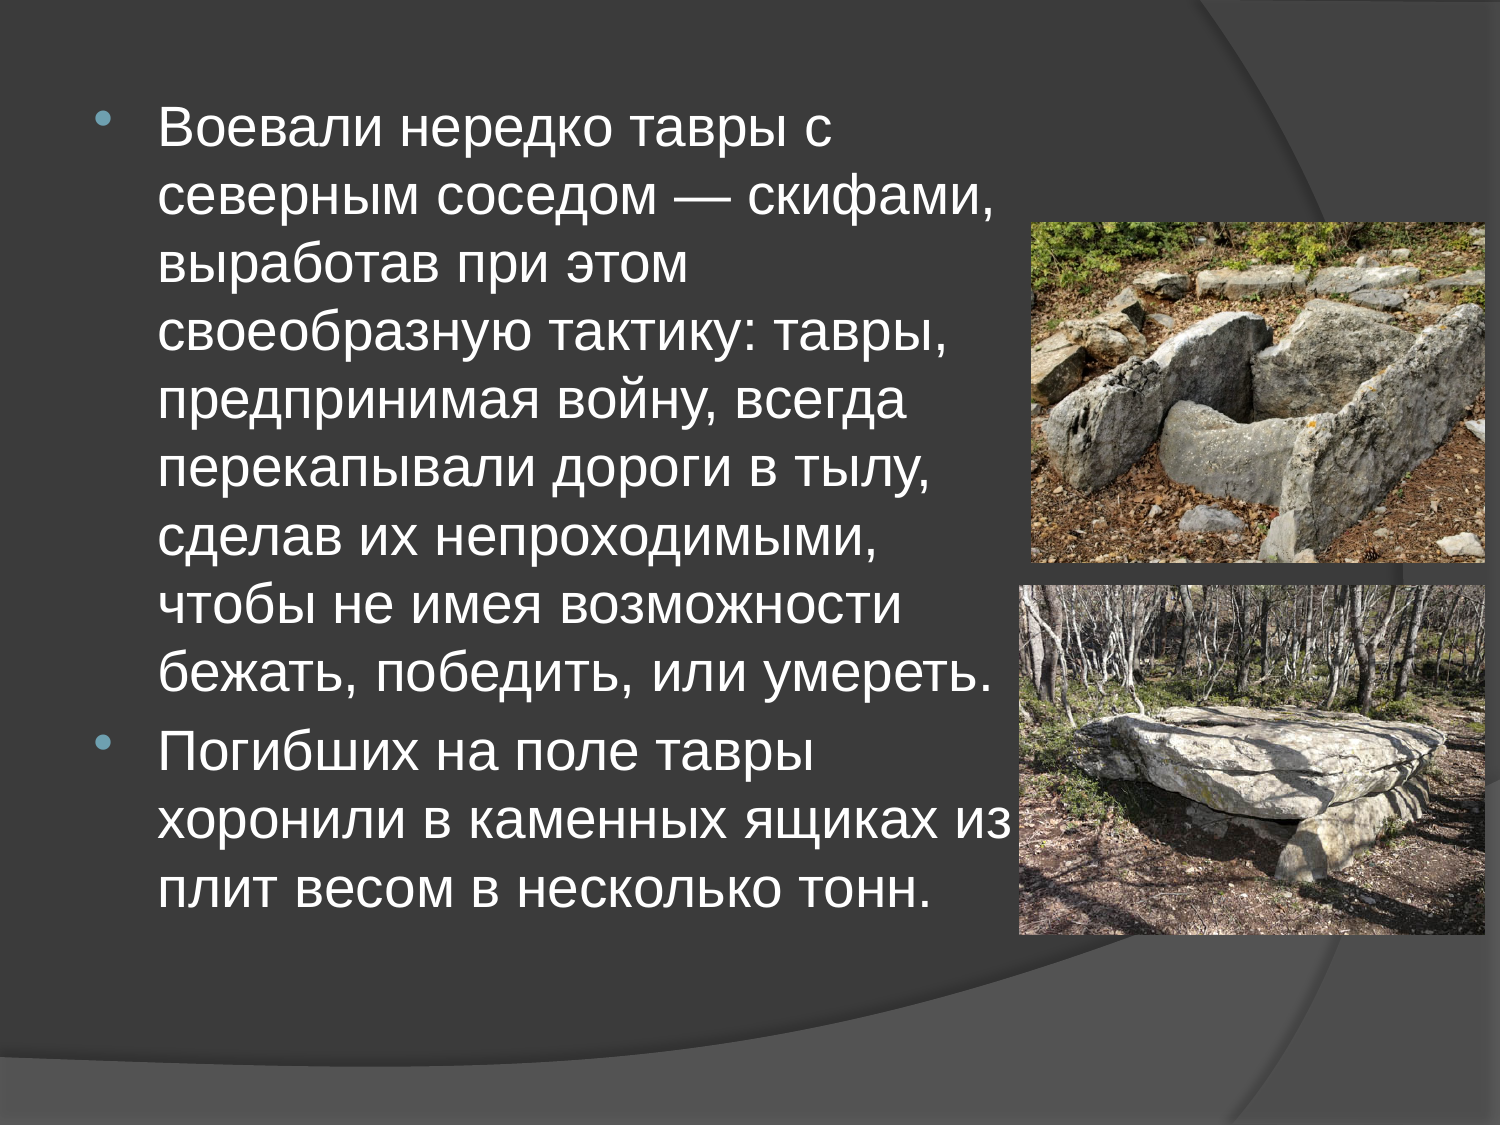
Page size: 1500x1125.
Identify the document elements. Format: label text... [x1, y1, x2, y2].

picture [1019, 585, 1485, 935]
picture [1030, 222, 1485, 563]
list Воевали нередко тавры с северным соседом — скифами, выработав при этом своеобразную тактику: тавры, предпринимая войну, всегда перекапывали дороги в тылу, сделав их непроходимыми, чтобы не имея возможности бежать, победить, или умереть. Погибших на поле тавры хоронили в каменных ящиках из плит весом в несколько тонн. [75, 82, 1055, 1005]
